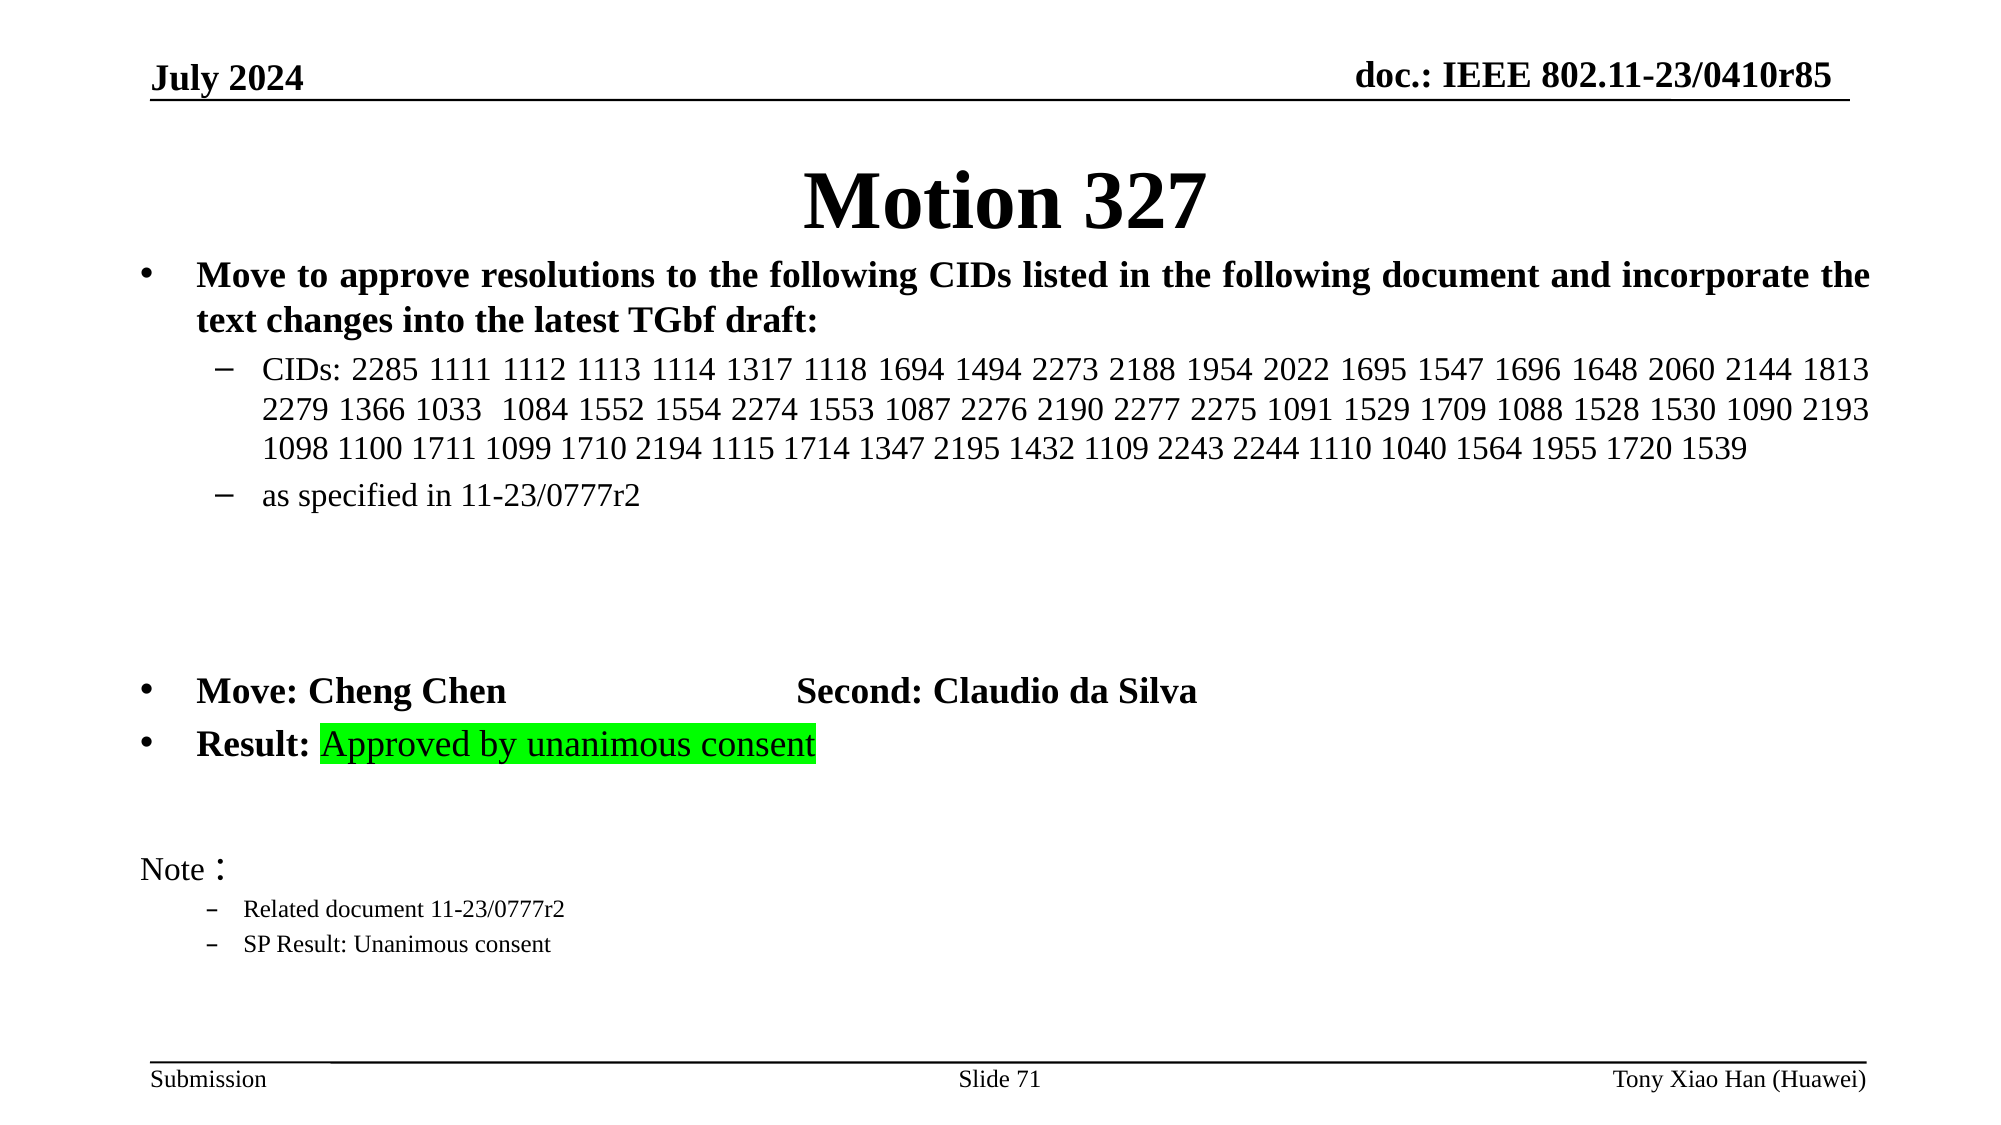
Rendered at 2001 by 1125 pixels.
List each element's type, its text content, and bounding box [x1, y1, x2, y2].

text_box Move to approve resolutions to the following CIDs listed in the following document and incorporate the text changes into the latest TGbf draft: CIDs: 2285 1111 1112 1113 1114 1317 1118 1694 1494 2273 2188 1954 2022 1695 1547 1696 1648 2060 2144 1813 2279 1366 1033 1084 1552 1554 2274 1553 1087 2276 2190 2277 2275 1091 1529 1709 1088 1528 1530 1090 2193 1098 1100 1711 1099 1710 2194 1115 1714 1347 2195 1432 1109 2243 2244 1110 1040 1564 1955 1720 1539 as specified in 11-23/0777r2 Move: Cheng Chen Second: Claudio da Silva Result: Approved by unanimous consent Note： Related document 11-23/0777r2 SP Result: Unanimous consent [125, 212, 1888, 988]
text_box Motion 327 [368, 137, 1644, 212]
